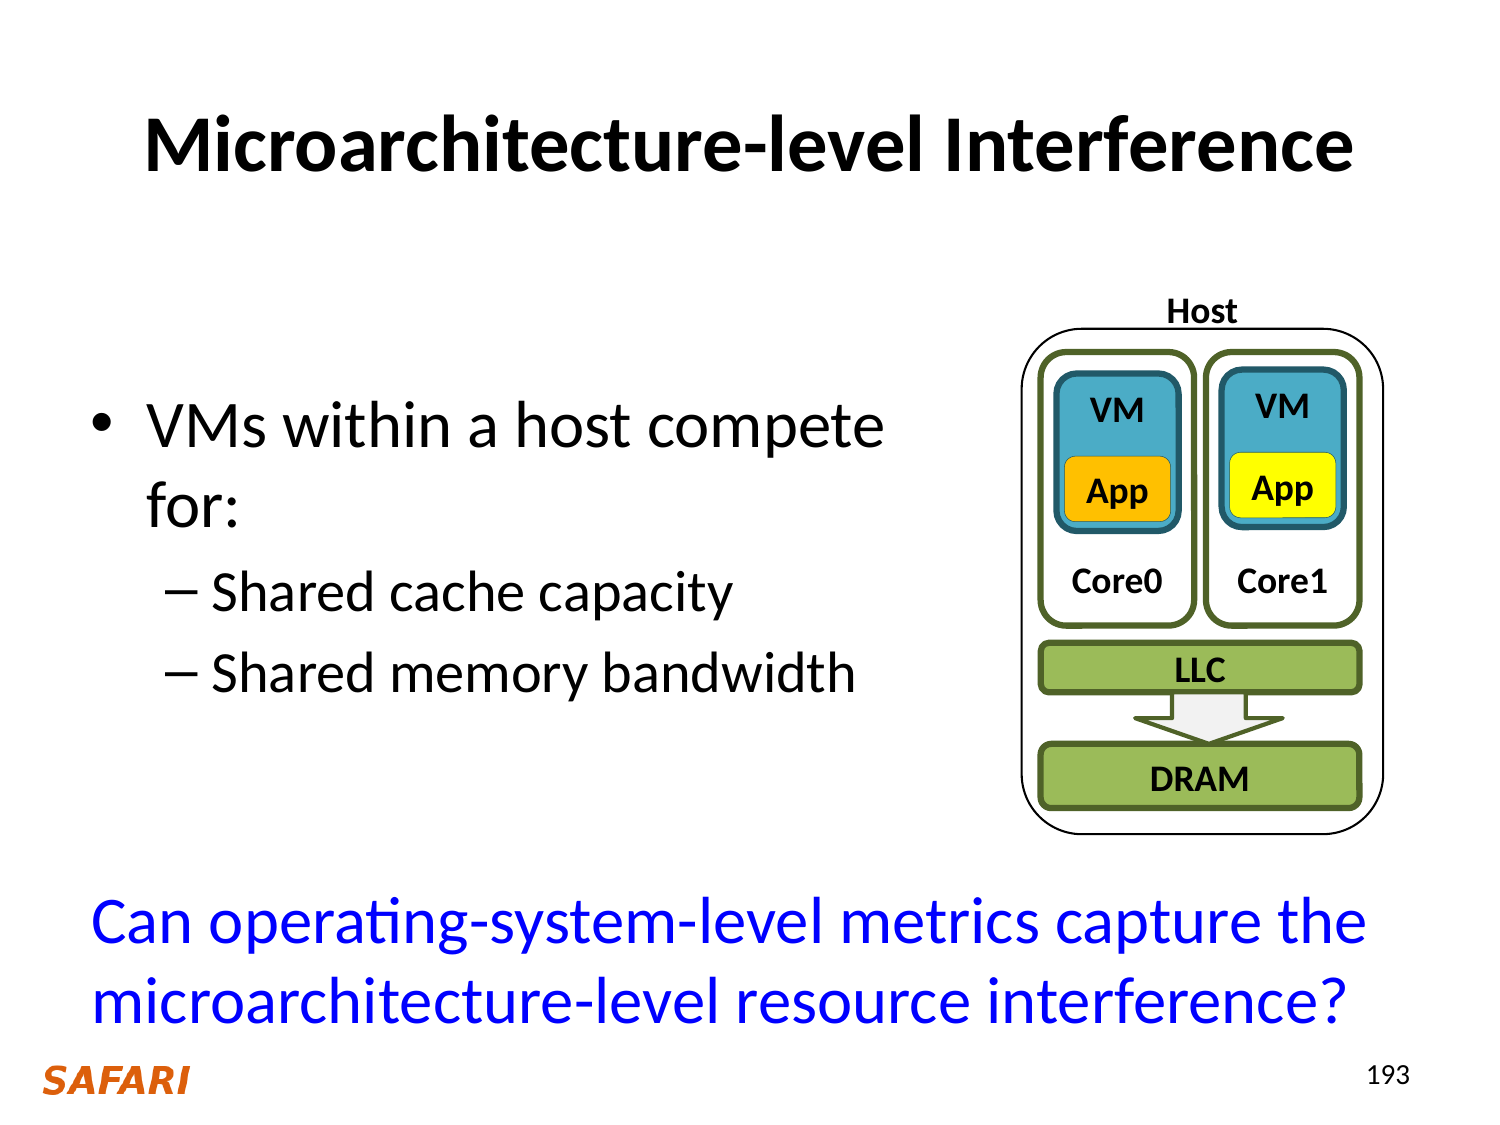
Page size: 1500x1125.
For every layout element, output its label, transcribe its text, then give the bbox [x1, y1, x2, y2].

slide_number 193 [1074, 1042, 1425, 1103]
text_box [1133, 690, 1285, 746]
text_box DRAM [1038, 741, 1362, 811]
title Microarchitecture-level Interference [75, 45, 1425, 233]
text_box [1019, 326, 1386, 837]
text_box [1221, 369, 1345, 528]
text_box Core0 [1038, 349, 1197, 628]
picture [40, 1058, 195, 1104]
text_box Core1 [1203, 349, 1362, 628]
text_box LLC [1038, 640, 1362, 695]
text_box Host [1151, 278, 1253, 339]
text_box Can operating-system-level metrics capture the microarchitecture-level resource interference? [76, 869, 1394, 1045]
list VMs within a host compete for: Shared cache capacity Shared memory bandwidth [75, 373, 1010, 754]
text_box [1056, 373, 1179, 532]
